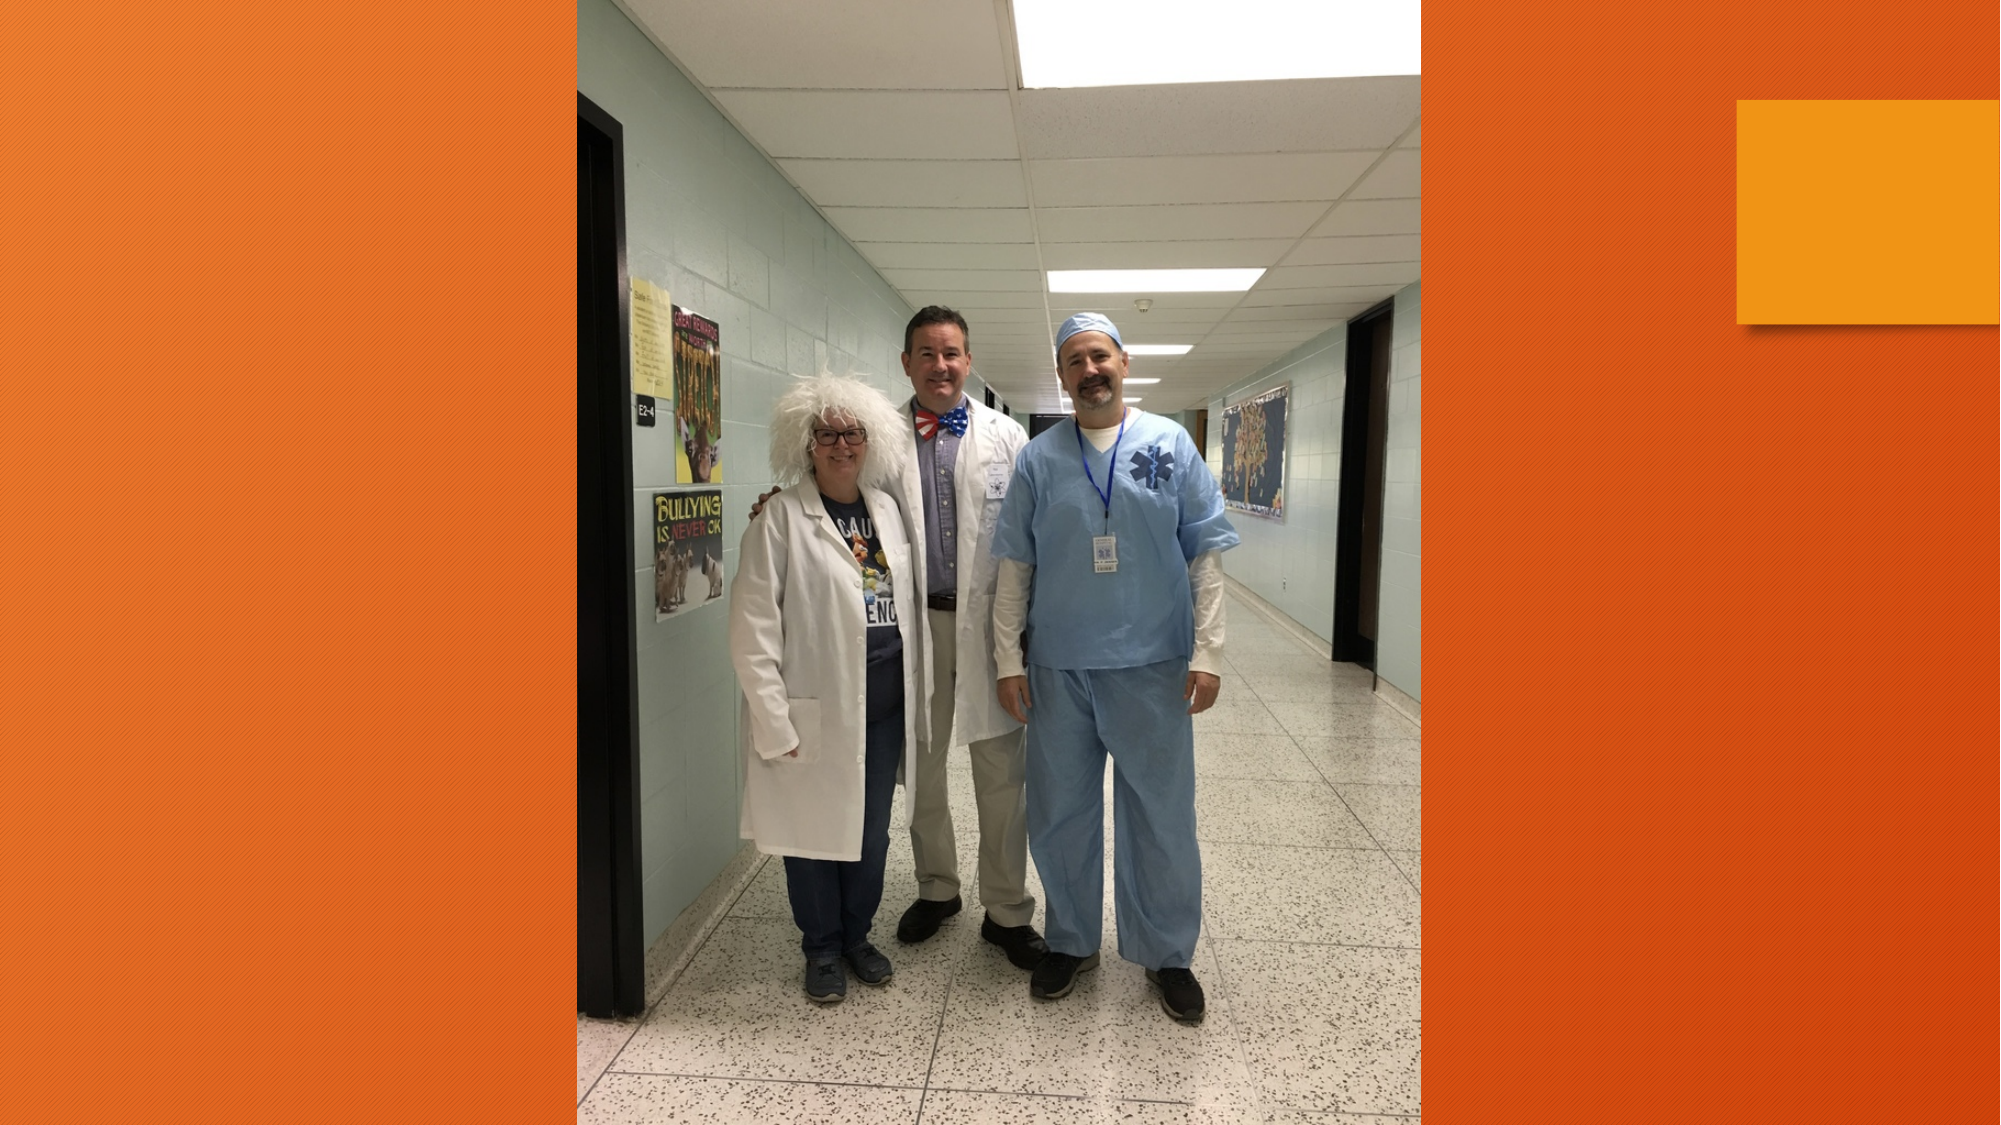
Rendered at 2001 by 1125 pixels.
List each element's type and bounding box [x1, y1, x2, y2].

picture [1736, 325, 2000, 347]
picture [576, 0, 1422, 1125]
